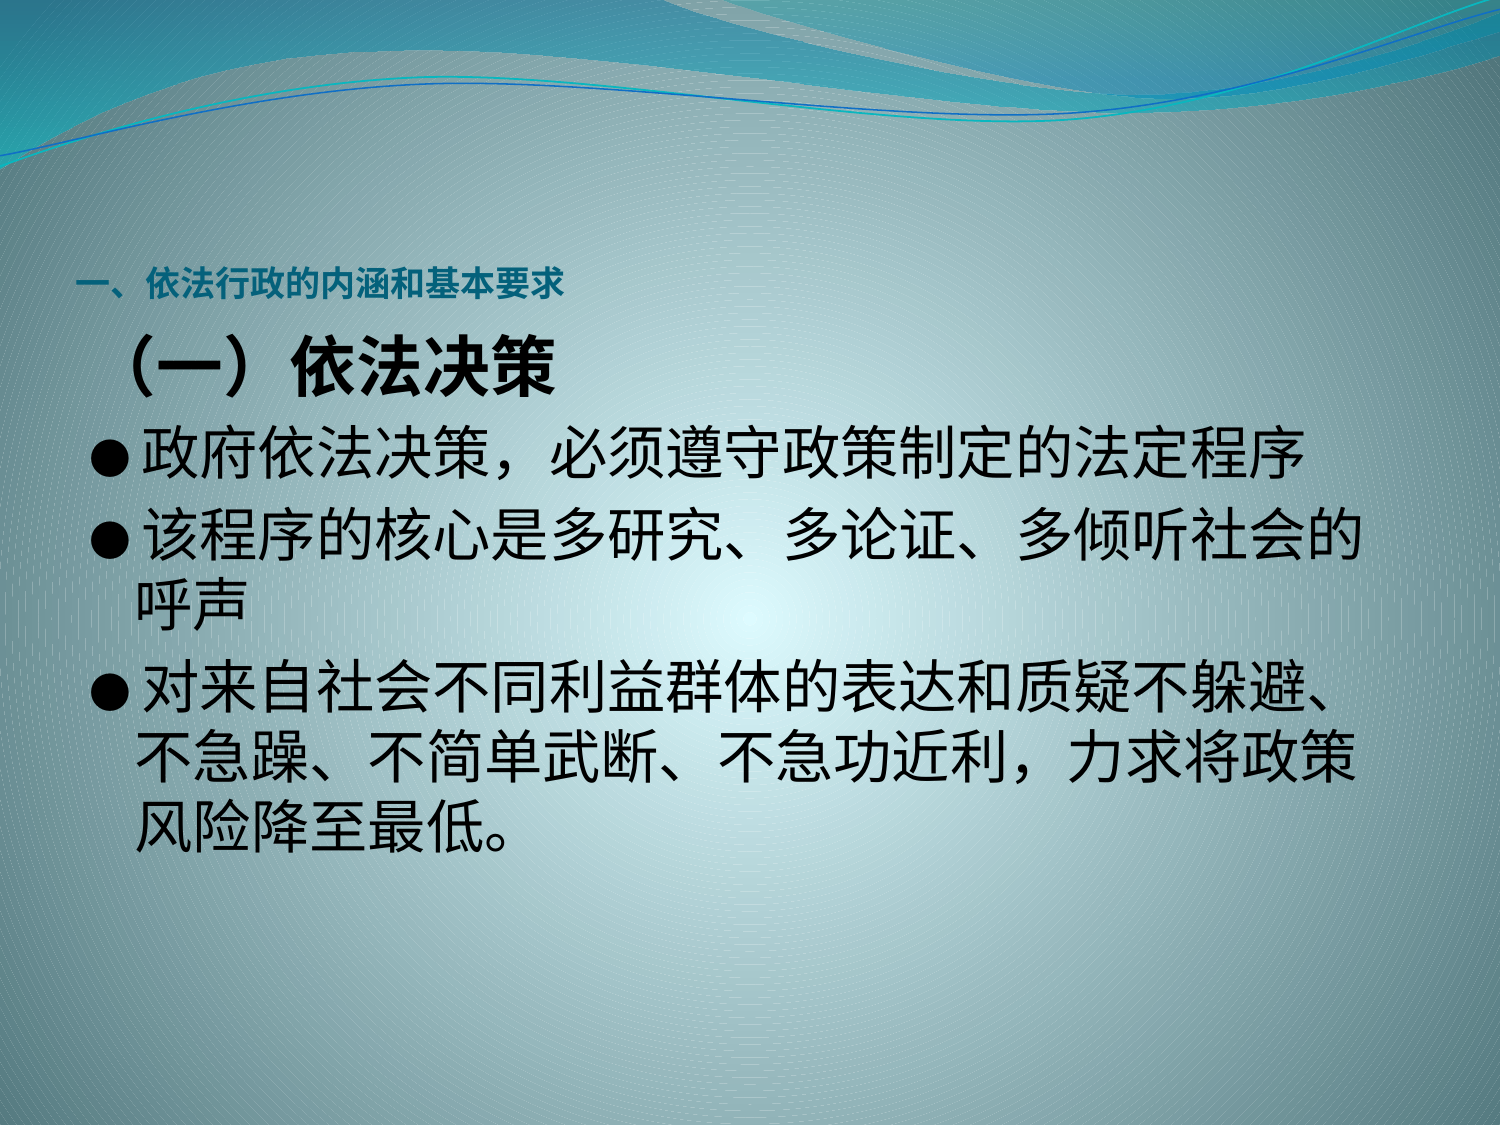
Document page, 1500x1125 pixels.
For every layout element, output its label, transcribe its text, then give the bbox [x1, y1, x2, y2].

list （一）依法决策 ●政府依法决策，必须遵守政策制定的法定程序 ●该程序的核心是多研究、多论证、多倾听社会的呼声 ●对来自社会不同利益群体的表达和质疑不躲避、不急躁、不简单武断、不急功近利，力求将政策风险降至最低。 [75, 317, 1425, 1038]
title 一、依法行政的内涵和基本要求 [75, 115, 1425, 303]
